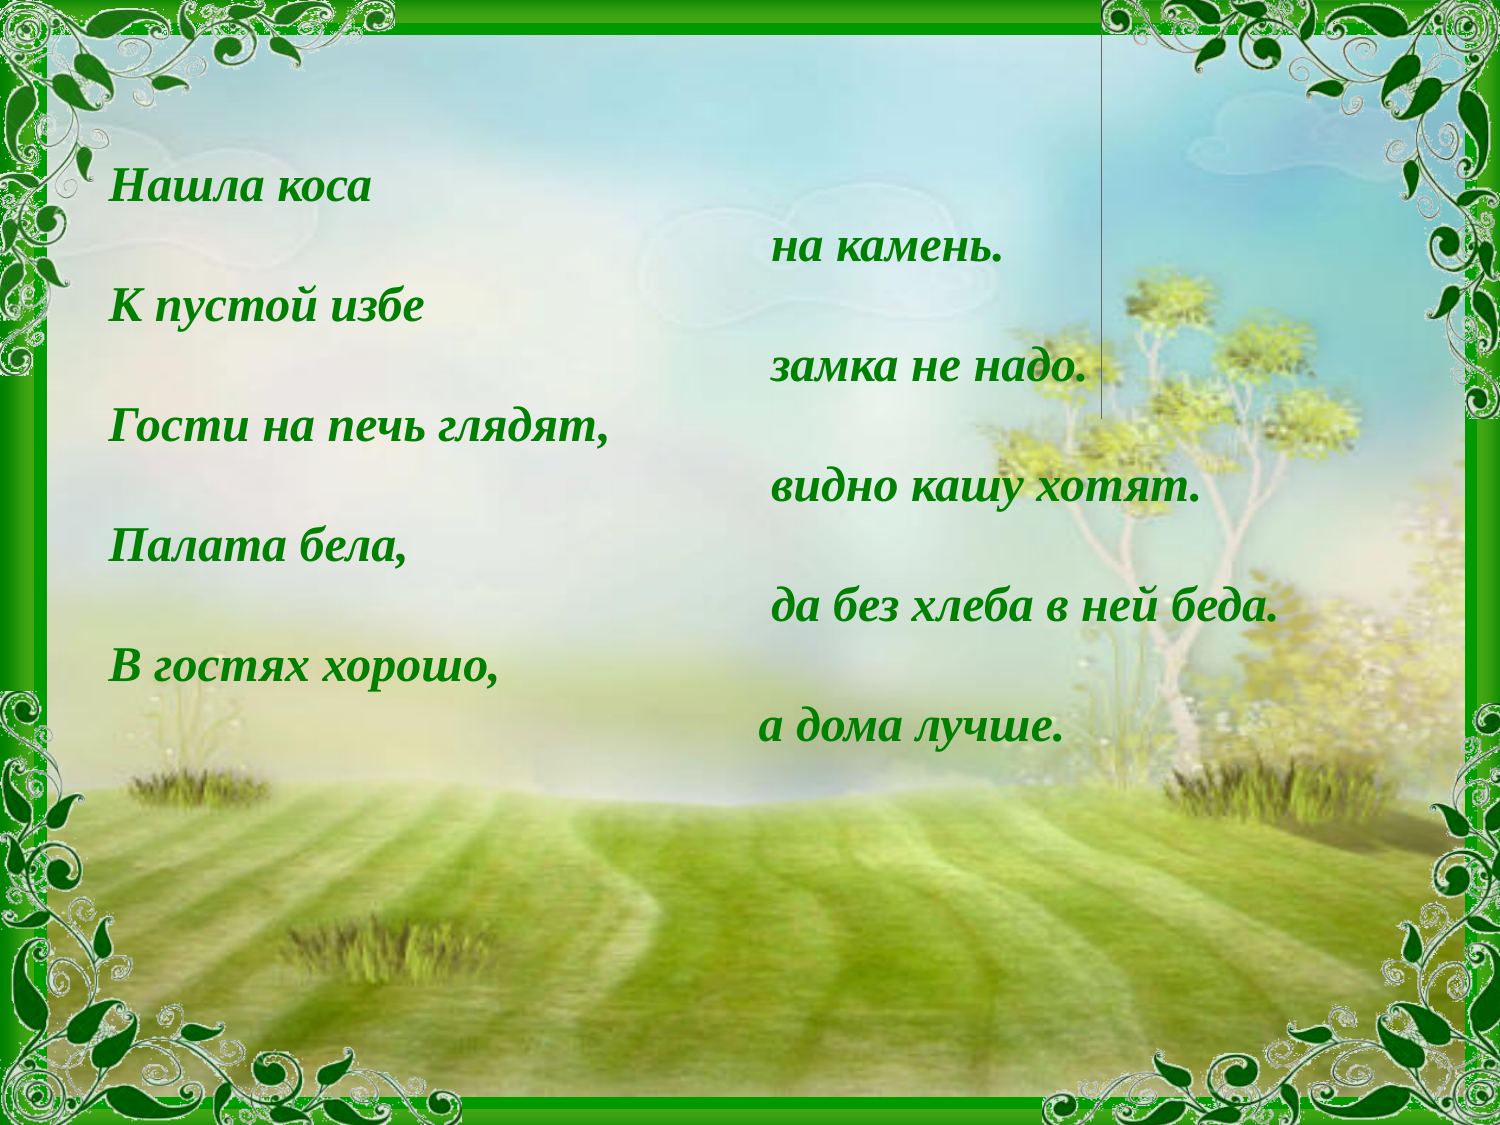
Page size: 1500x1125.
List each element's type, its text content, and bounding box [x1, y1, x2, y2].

picture [0, 0, 1500, 1125]
text_box Нашла коса на камень. К пустой избе замка не надо. Гости на печь глядят, видно кашу хотят. Палата бела, да без хлеба в ней беда. В гостях хорошо, а дома лучше. [93, 143, 1407, 759]
